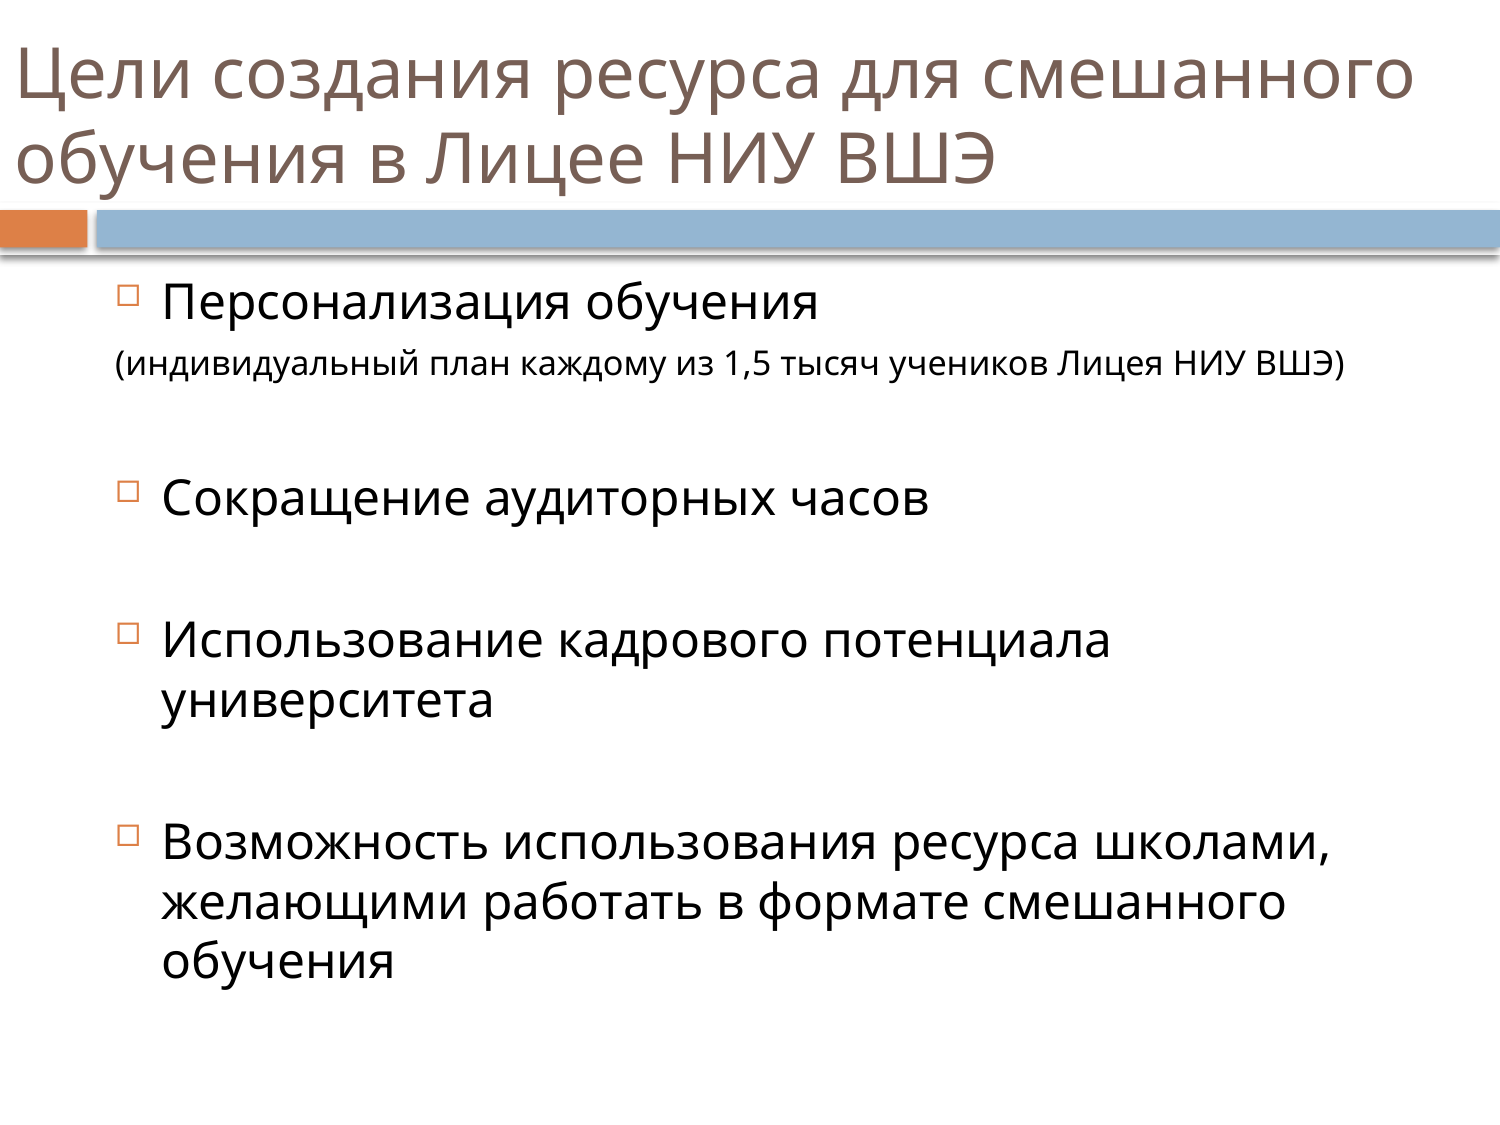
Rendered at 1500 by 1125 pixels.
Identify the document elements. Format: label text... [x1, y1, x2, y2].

list Персонализация обучения (индивидуальный план каждому из 1,5 тысяч учеников Лицея НИУ ВШЭ) Сокращение аудиторных часов Использование кадрового потенциала университета Возможность использования ресурса школами, желающими работать в формате смешанного обучения [100, 262, 1438, 1000]
title Цели создания ресурса для смешанного обучения в Лицее НИУ ВШЭ [0, 19, 1483, 207]
